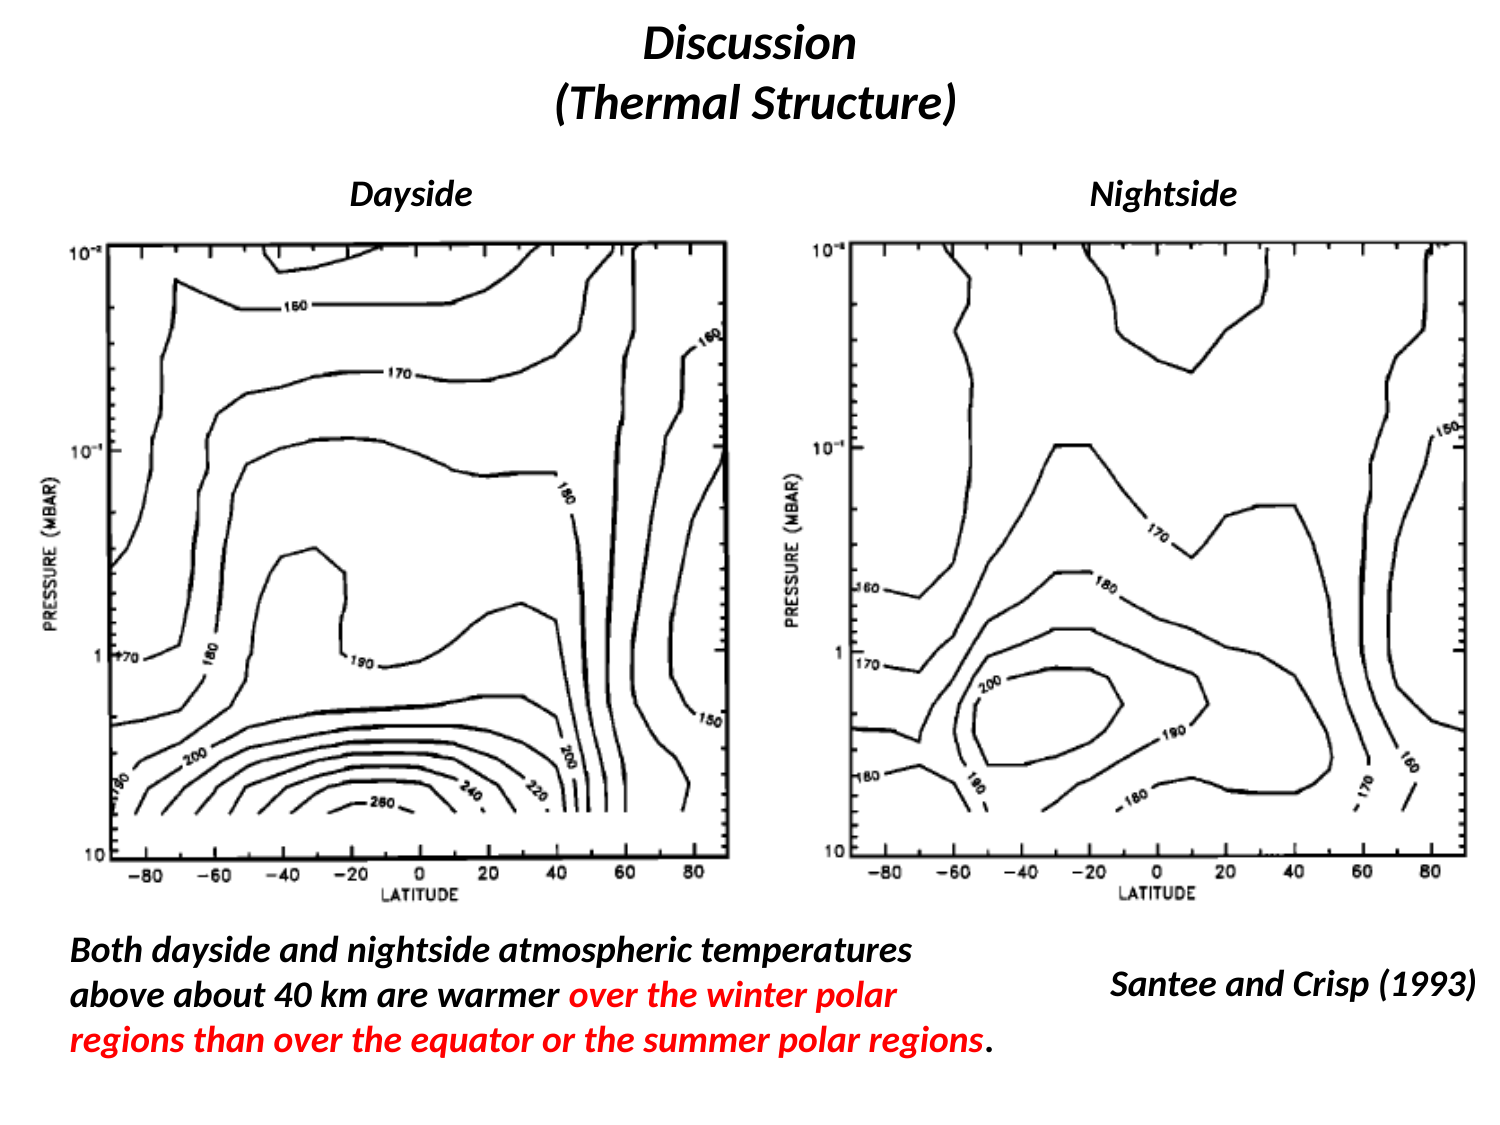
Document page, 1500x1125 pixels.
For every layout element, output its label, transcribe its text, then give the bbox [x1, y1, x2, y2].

text_box Both dayside and nightside atmospheric temperatures above about 40 km are warmer over the winter polar regions than over the equator or the summer polar regions. [55, 925, 1010, 1068]
text_box Dayside [334, 161, 488, 222]
title Discussion (Thermal Structure) [75, 22, 1425, 118]
text_box Nightside [1074, 161, 1253, 222]
picture [0, 228, 1500, 917]
text_box Santee and Crisp (1993) [1095, 951, 1493, 1012]
